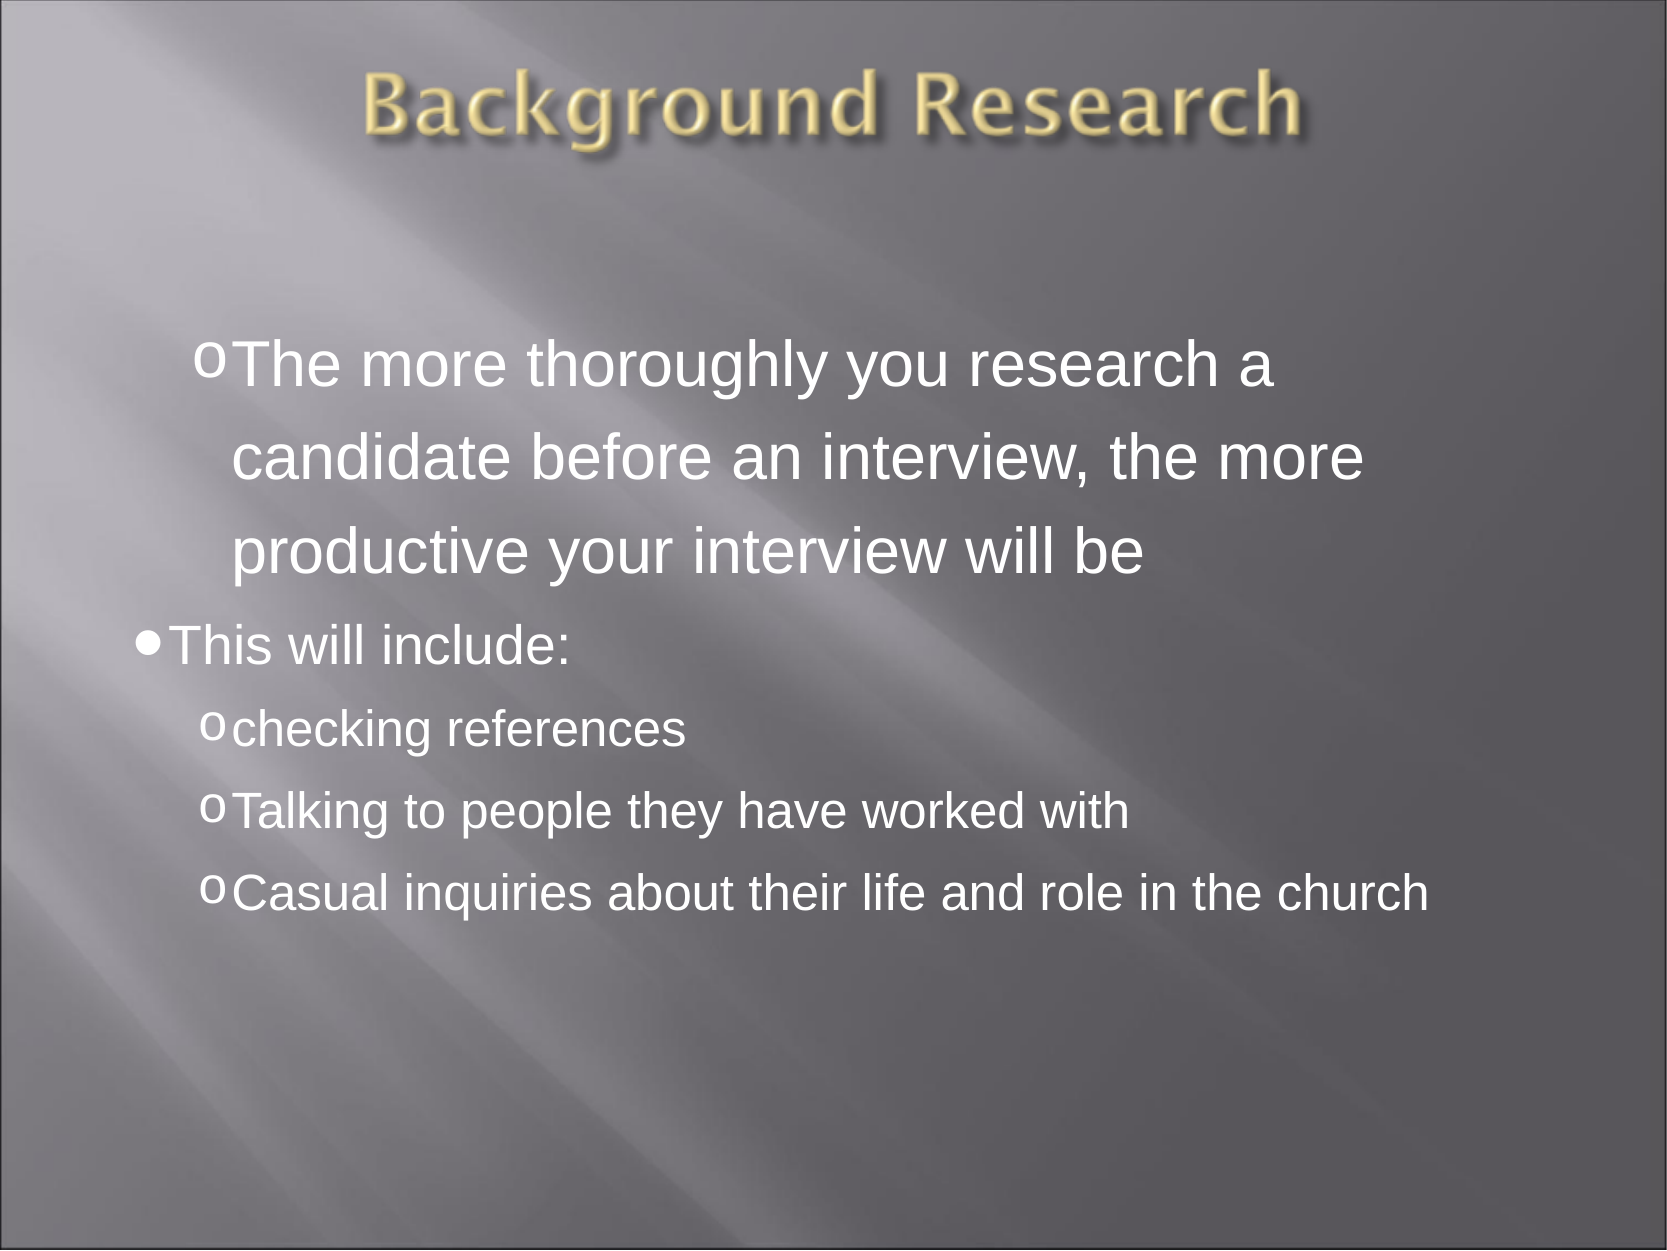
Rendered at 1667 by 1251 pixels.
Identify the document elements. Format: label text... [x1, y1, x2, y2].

picture [0, 0, 1667, 1250]
text_box The more thoroughly you research a candidate before an interview, the more productive your interview will be This will include: checking references Talking to people they have worked with Casual inquiries about their life and role in the church [100, 300, 1579, 1154]
text_box [81, 17, 1586, 261]
